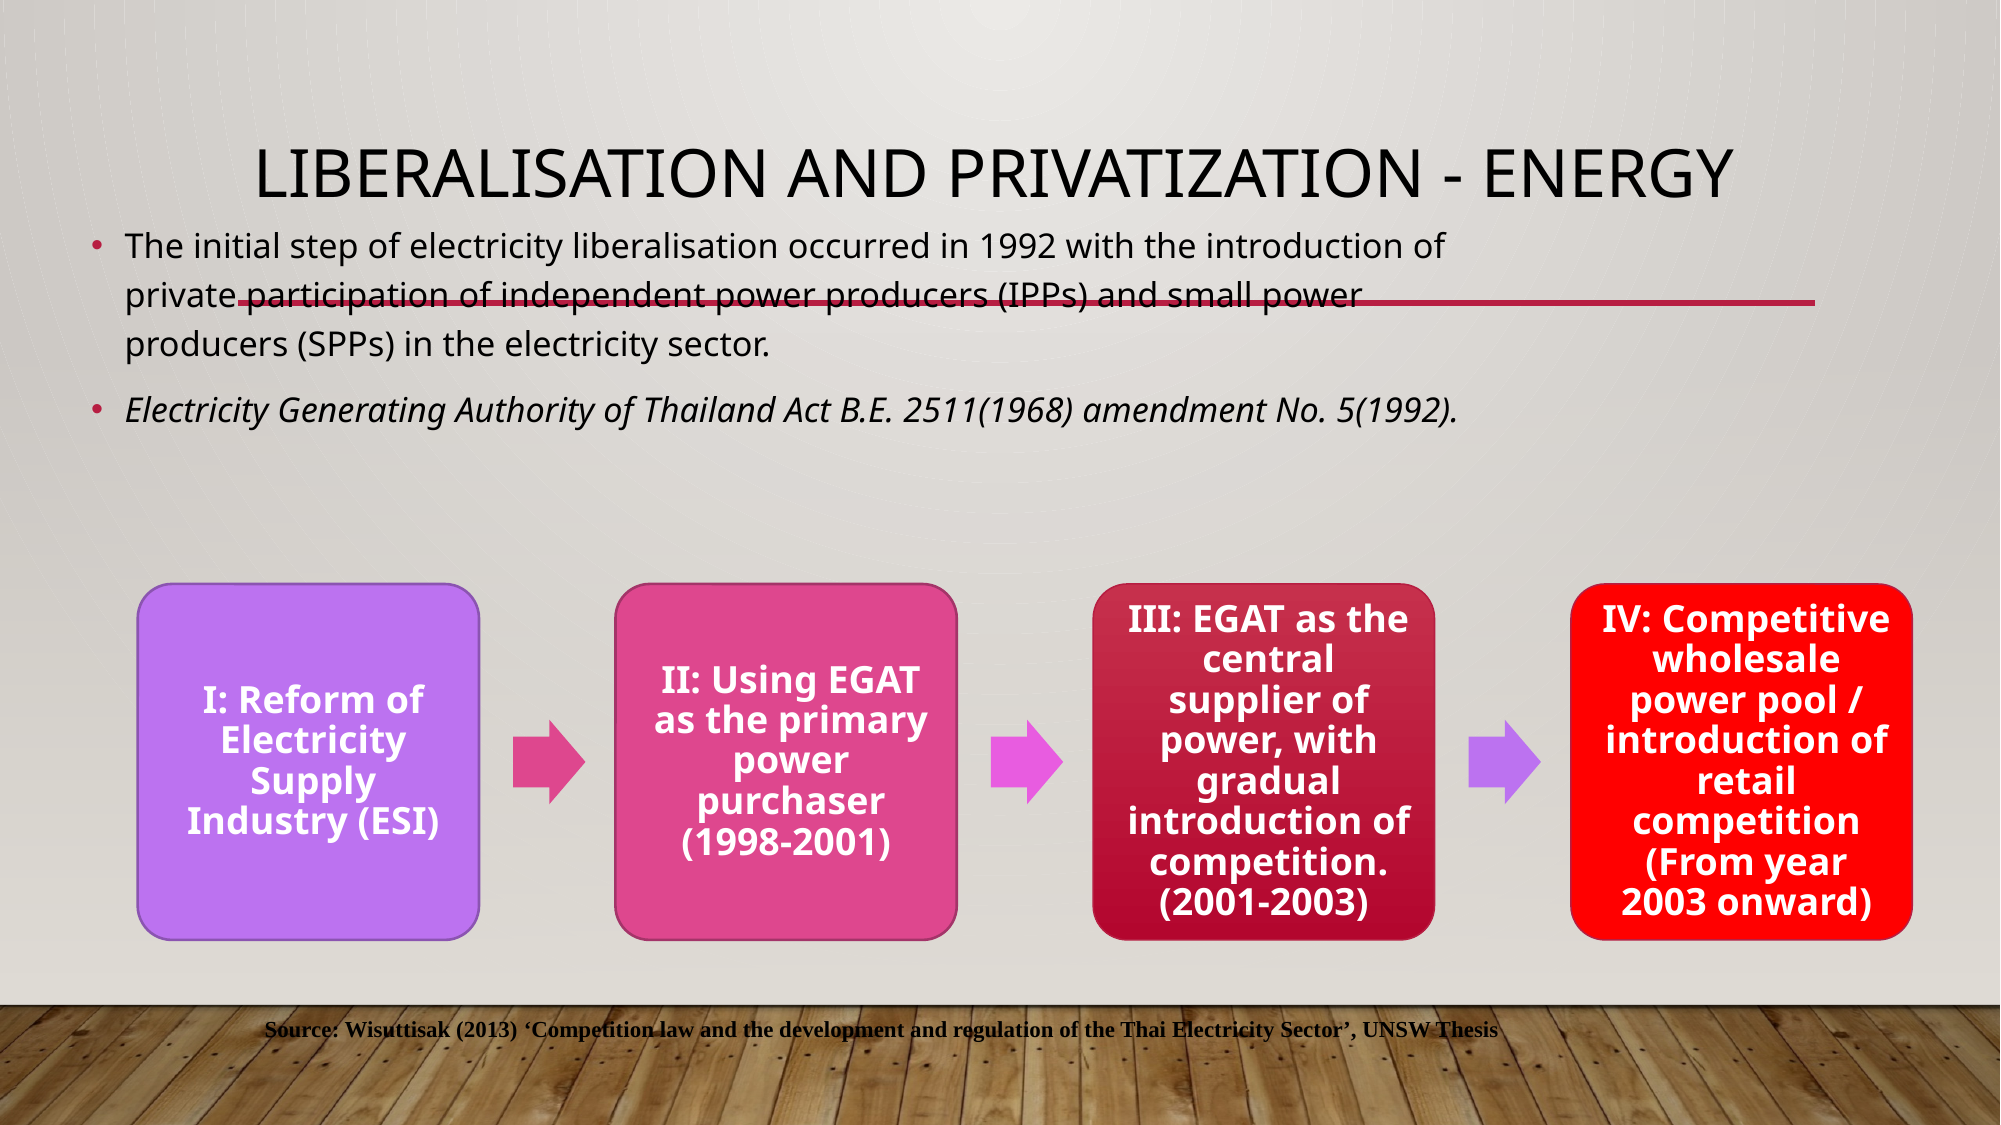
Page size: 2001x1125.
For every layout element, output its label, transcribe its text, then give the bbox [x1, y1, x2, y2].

title Liberalisation and Privatization - Energy [238, 131, 1814, 305]
picture [0, 1005, 2000, 1125]
text_box Source: Wisuttisak (2013) ‘Competition law and the development and regulation of the Thai Electricity Sector’, UNSW Thesis [249, 1001, 1772, 1050]
list The initial step of electricity liberalisation occurred in 1992 with the introduction of private participation of independent power producers (IPPs) and small power producers (SPPs) in the electricity sector. Electricity Generating Authority of Thailand Act B.E. 2511(1968) amendment No. 5(1992). [76, 208, 1487, 481]
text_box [136, 523, 1914, 1001]
